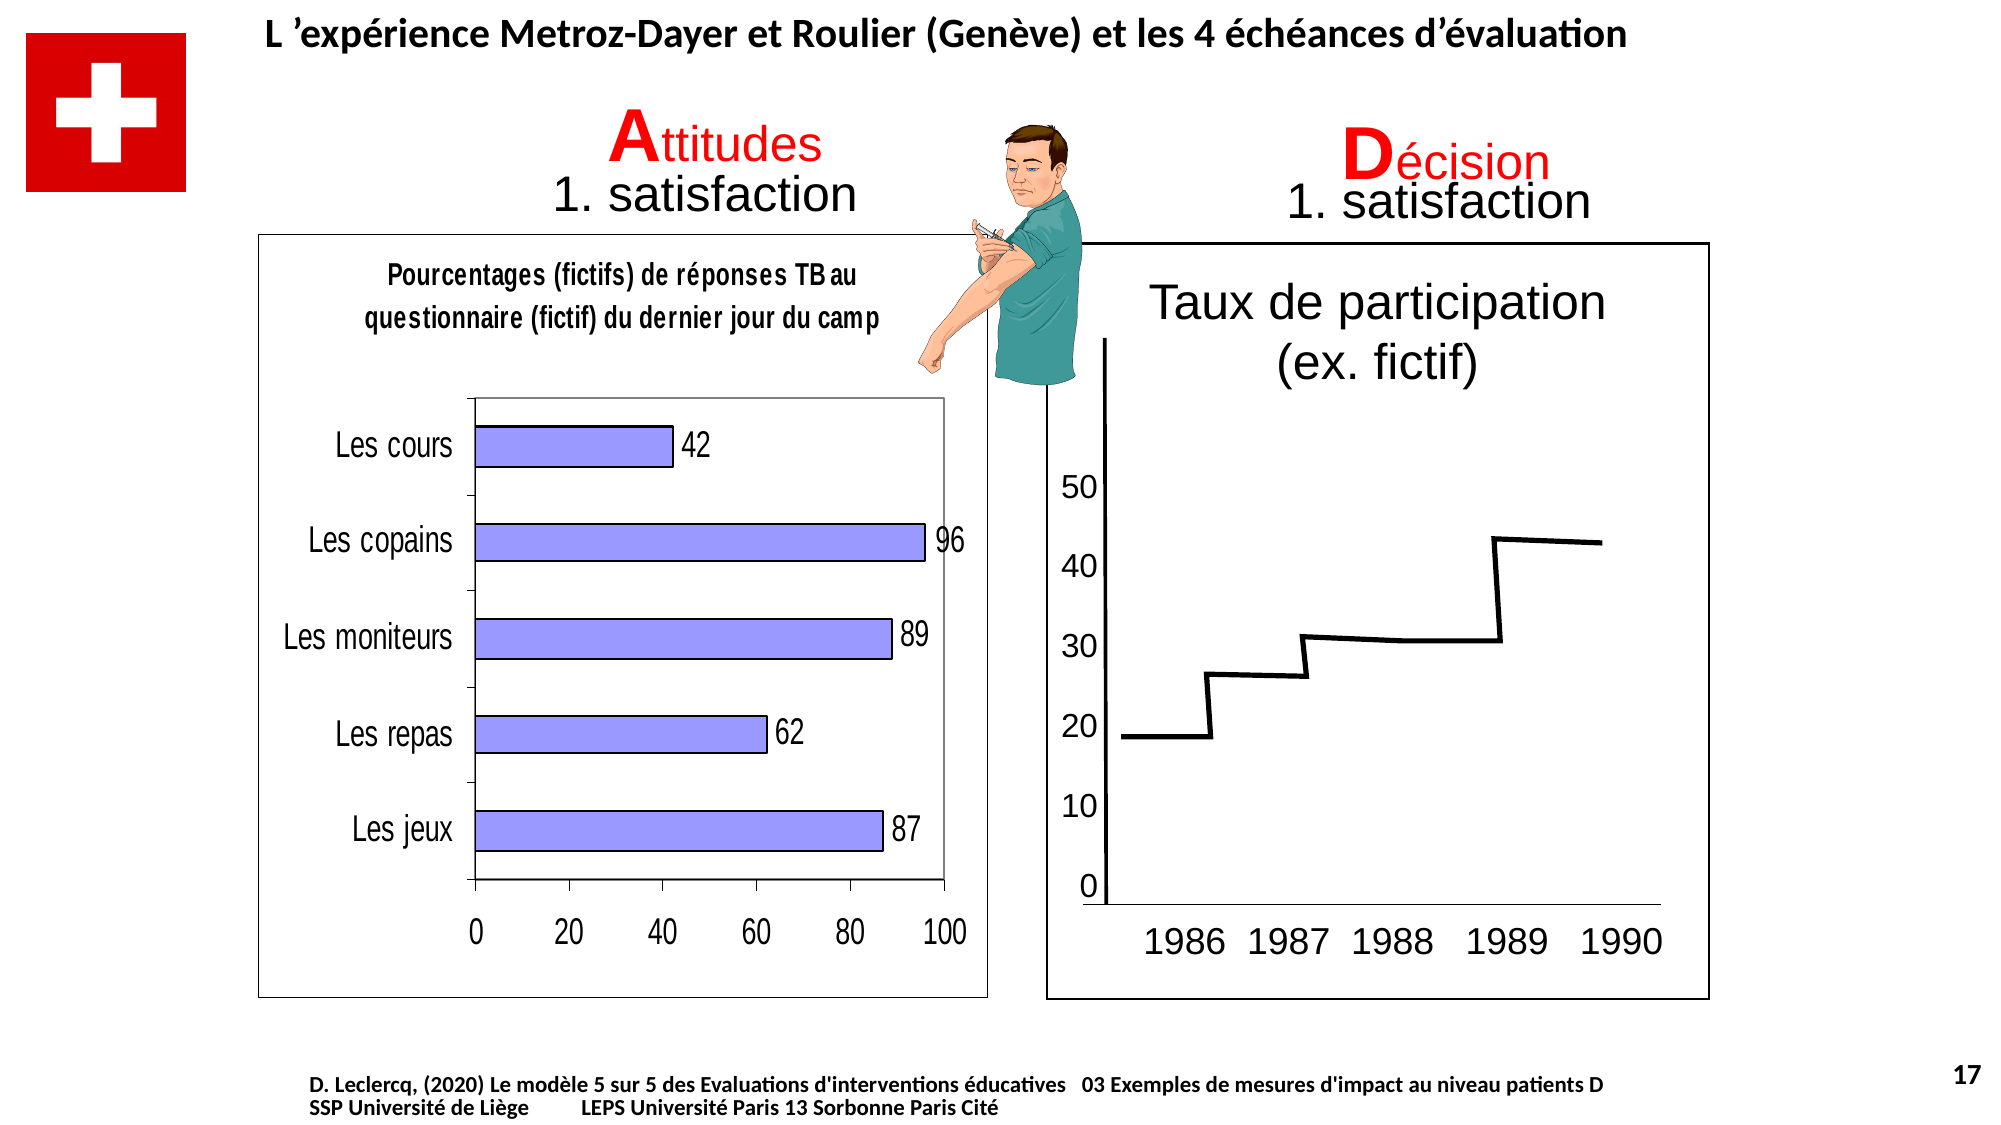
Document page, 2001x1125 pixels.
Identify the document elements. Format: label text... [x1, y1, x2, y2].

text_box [1045, 243, 1709, 1000]
text_box Attitudes [592, 79, 838, 185]
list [247, 220, 1000, 1012]
picture [918, 124, 1082, 386]
slide_number 17 [1878, 1042, 1997, 1103]
picture [26, 33, 186, 193]
footer D. Leclercq, (2020) Le modèle 5 sur 5 des Evaluations d'interventions éducatives 03 Exemples de mesures d'impact au niveau patients DSSP Université de Liège LEPS Université Paris 13 Sorbonne Paris Cité [294, 1053, 1632, 1114]
text_box 1. satisfaction [537, 154, 873, 220]
title L ’expérience Metroz-Dayer et Roulier (Genève) et les 4 échéances d’évaluation [249, 2, 1721, 67]
text_box 1. satisfaction [1271, 160, 1608, 236]
text_box Décision [1326, 97, 1566, 202]
